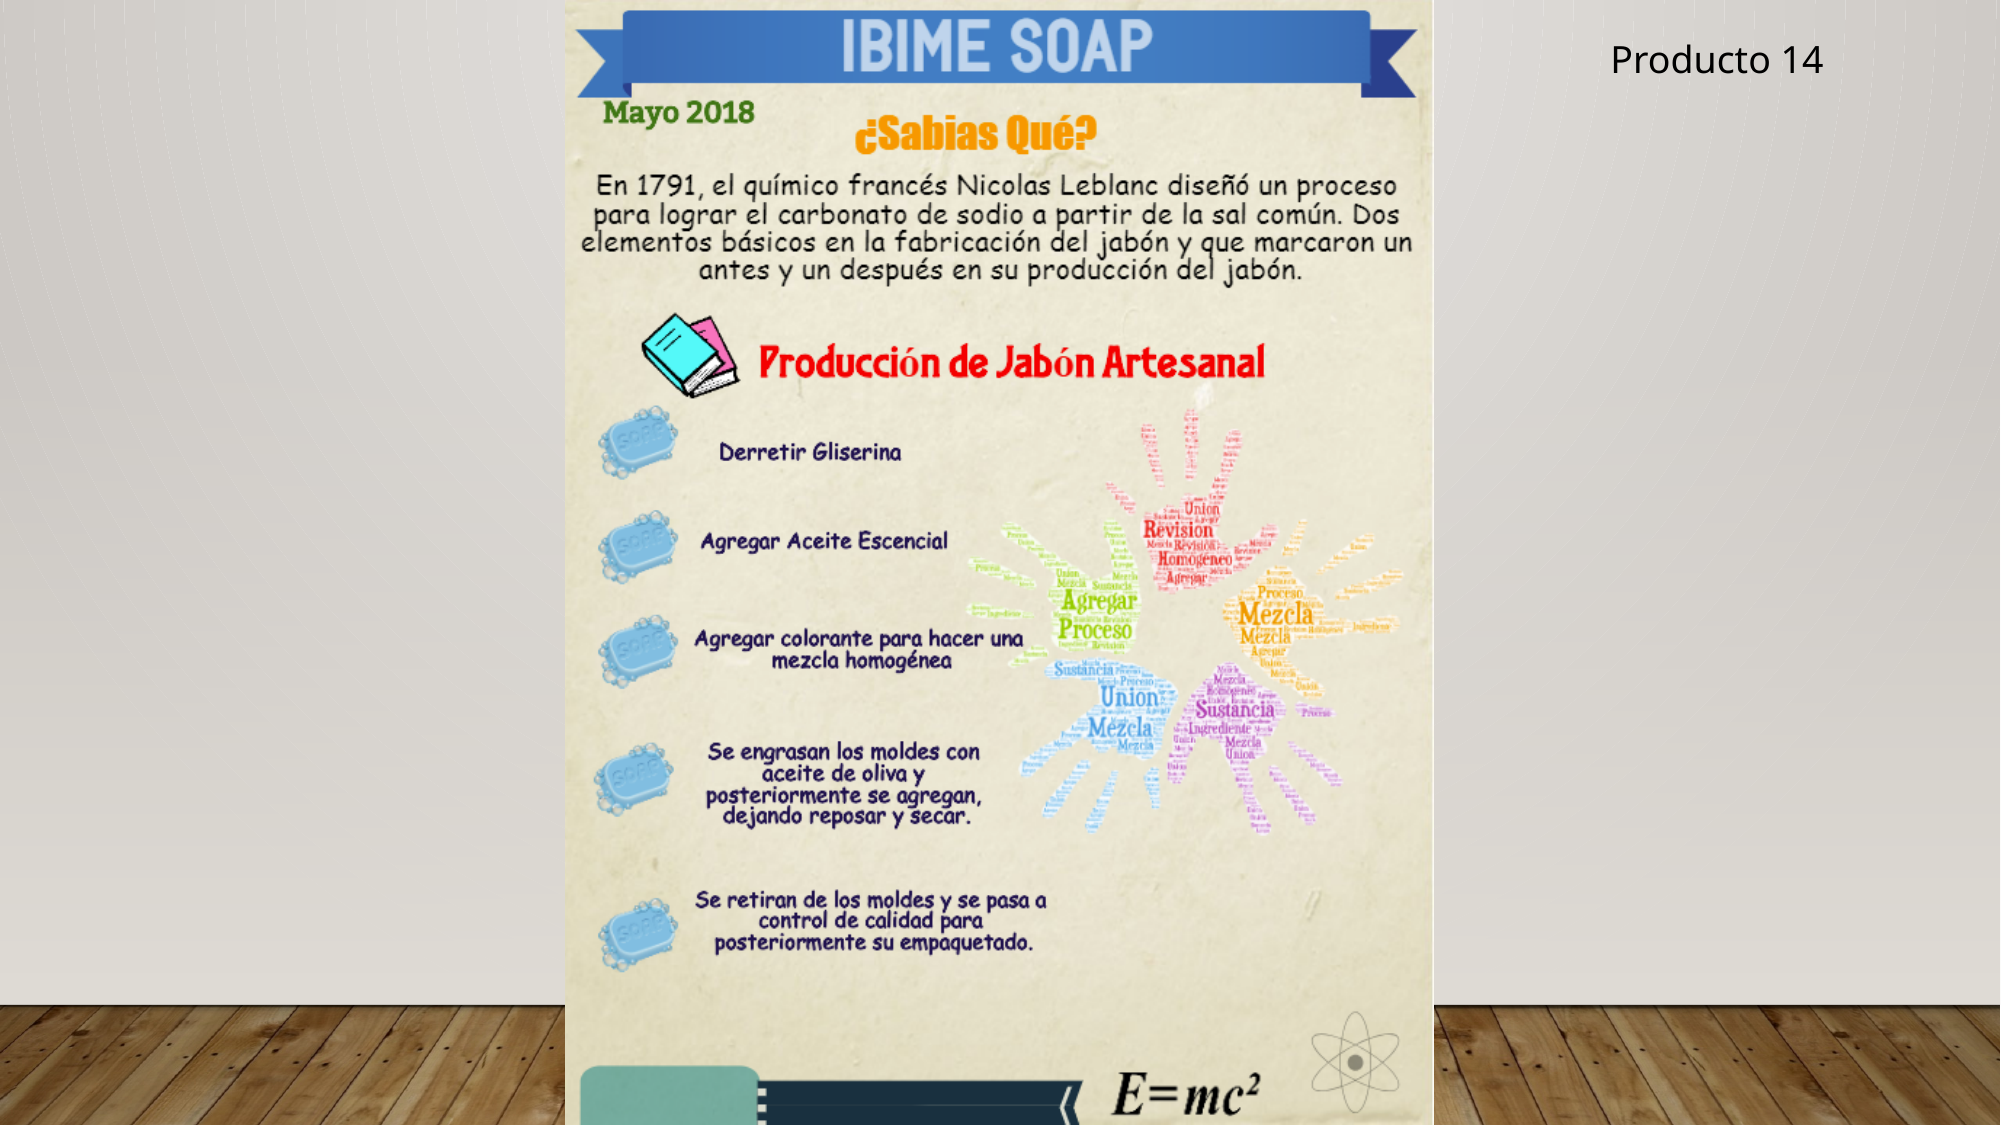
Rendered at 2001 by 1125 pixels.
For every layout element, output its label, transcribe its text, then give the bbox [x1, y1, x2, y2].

picture [0, 0, 2000, 1125]
text_box Producto 14 [1595, 28, 1839, 89]
